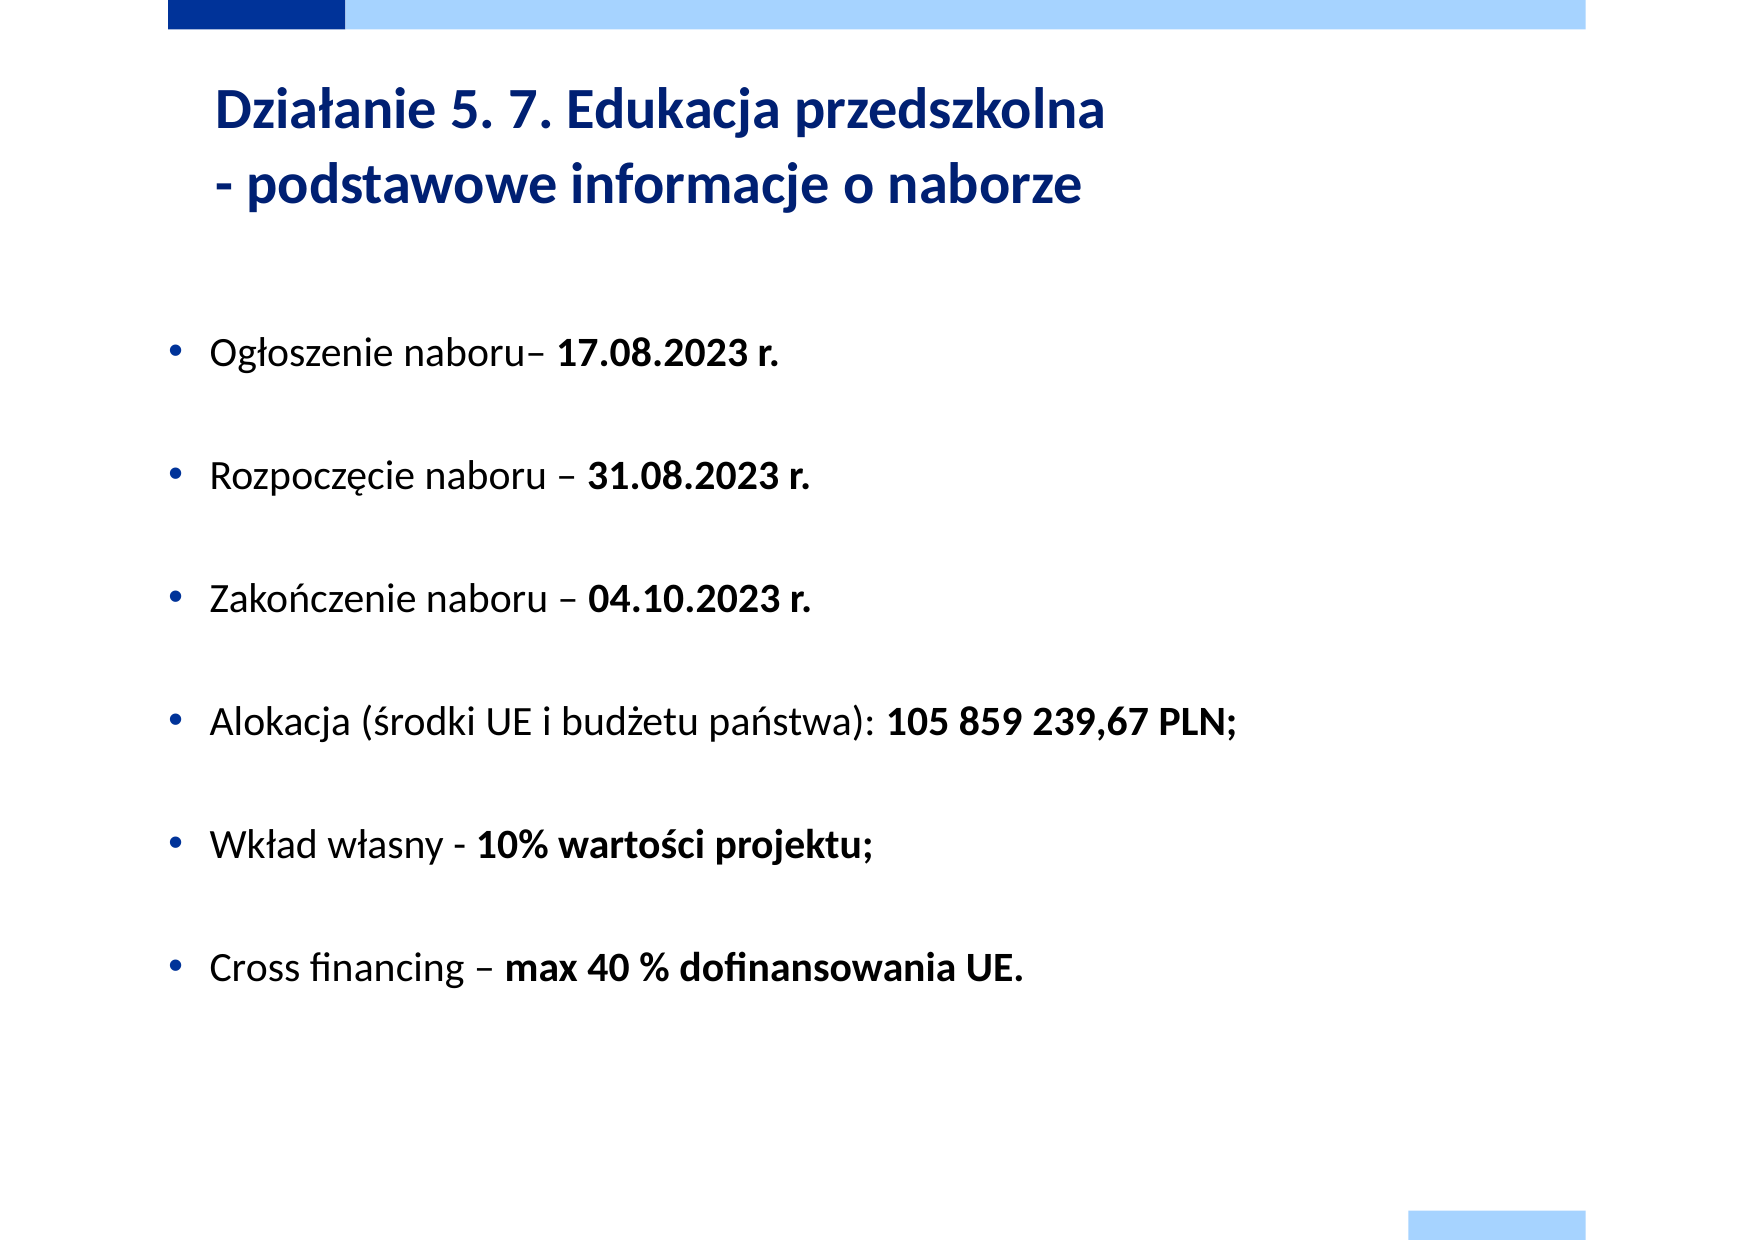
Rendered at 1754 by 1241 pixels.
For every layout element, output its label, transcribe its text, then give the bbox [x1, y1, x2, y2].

title Działanie 5. 7. Edukacja przedszkolna - podstawowe informacje o naborze [215, 64, 1586, 195]
list Ogłoszenie naboru– 17.08.2023 r. Rozpoczęcie naboru – 31.08.2023 r. Zakończenie naboru – 04.10.2023 r. Alokacja (środki UE i budżetu państwa): 105 859 239,67 PLN; Wkład własny - 10% wartości projektu; Cross financing – max 40 % dofinansowania UE. [168, 324, 1586, 1093]
